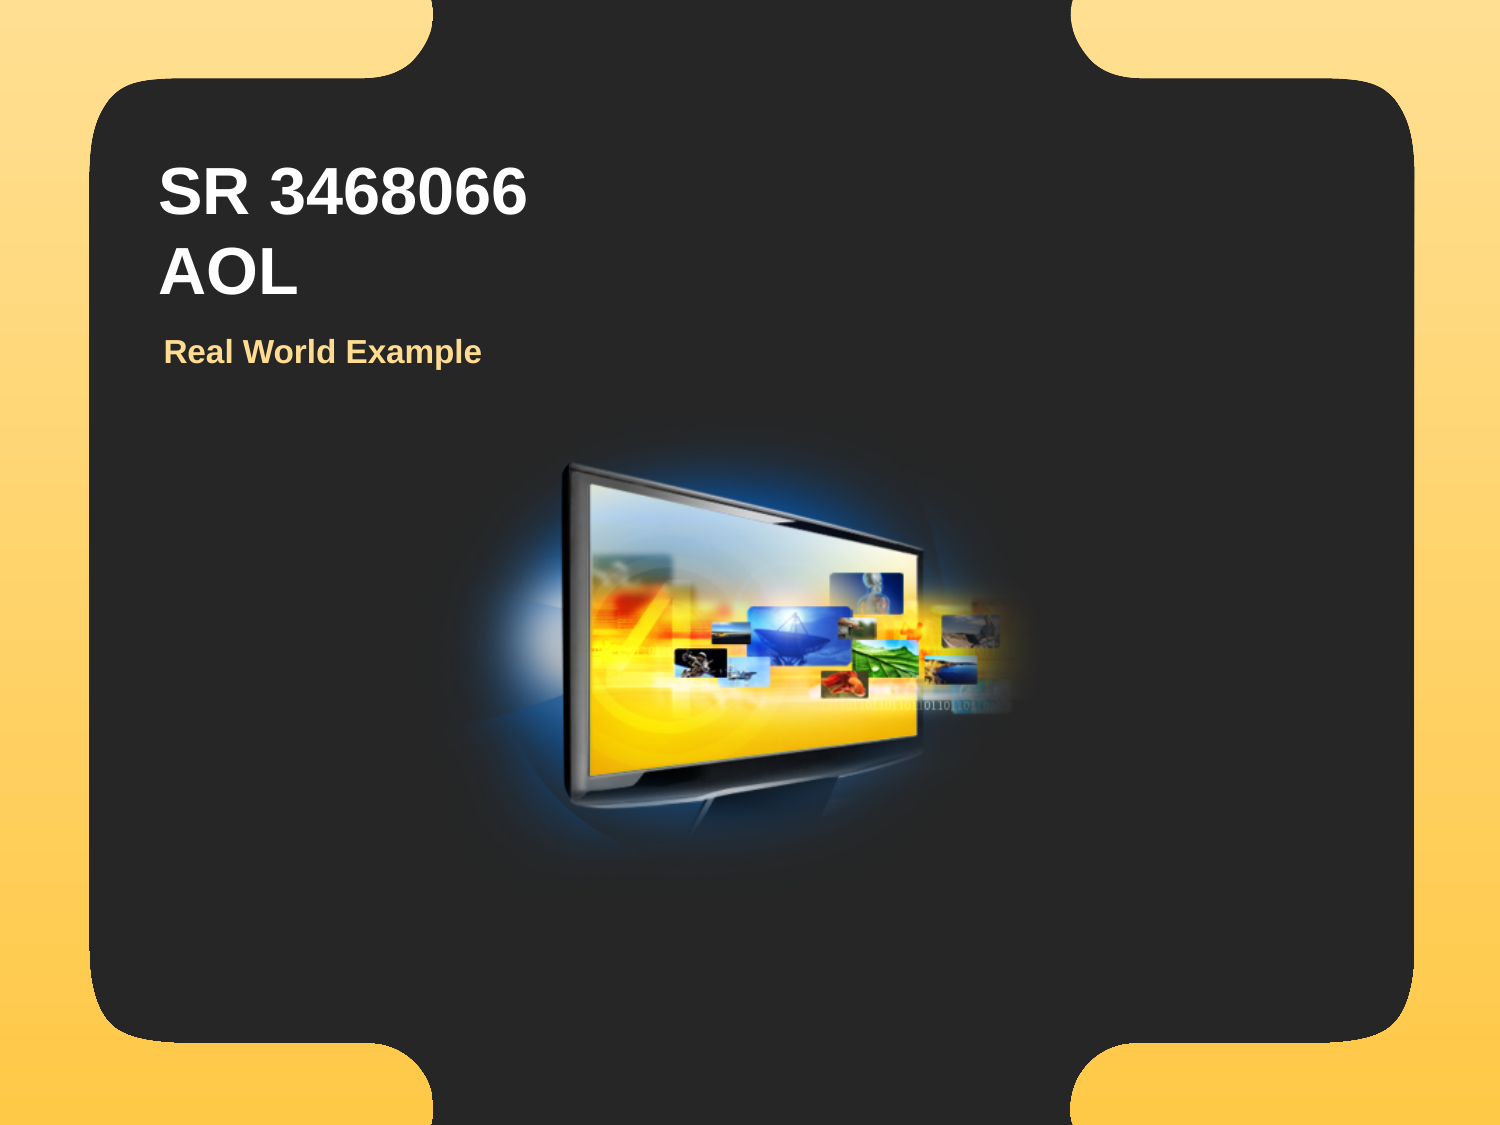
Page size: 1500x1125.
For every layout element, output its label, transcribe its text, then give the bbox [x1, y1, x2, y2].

list Real World Example [148, 322, 733, 423]
title SR 3468066 AOL [143, 174, 1419, 281]
picture [415, 402, 1048, 903]
